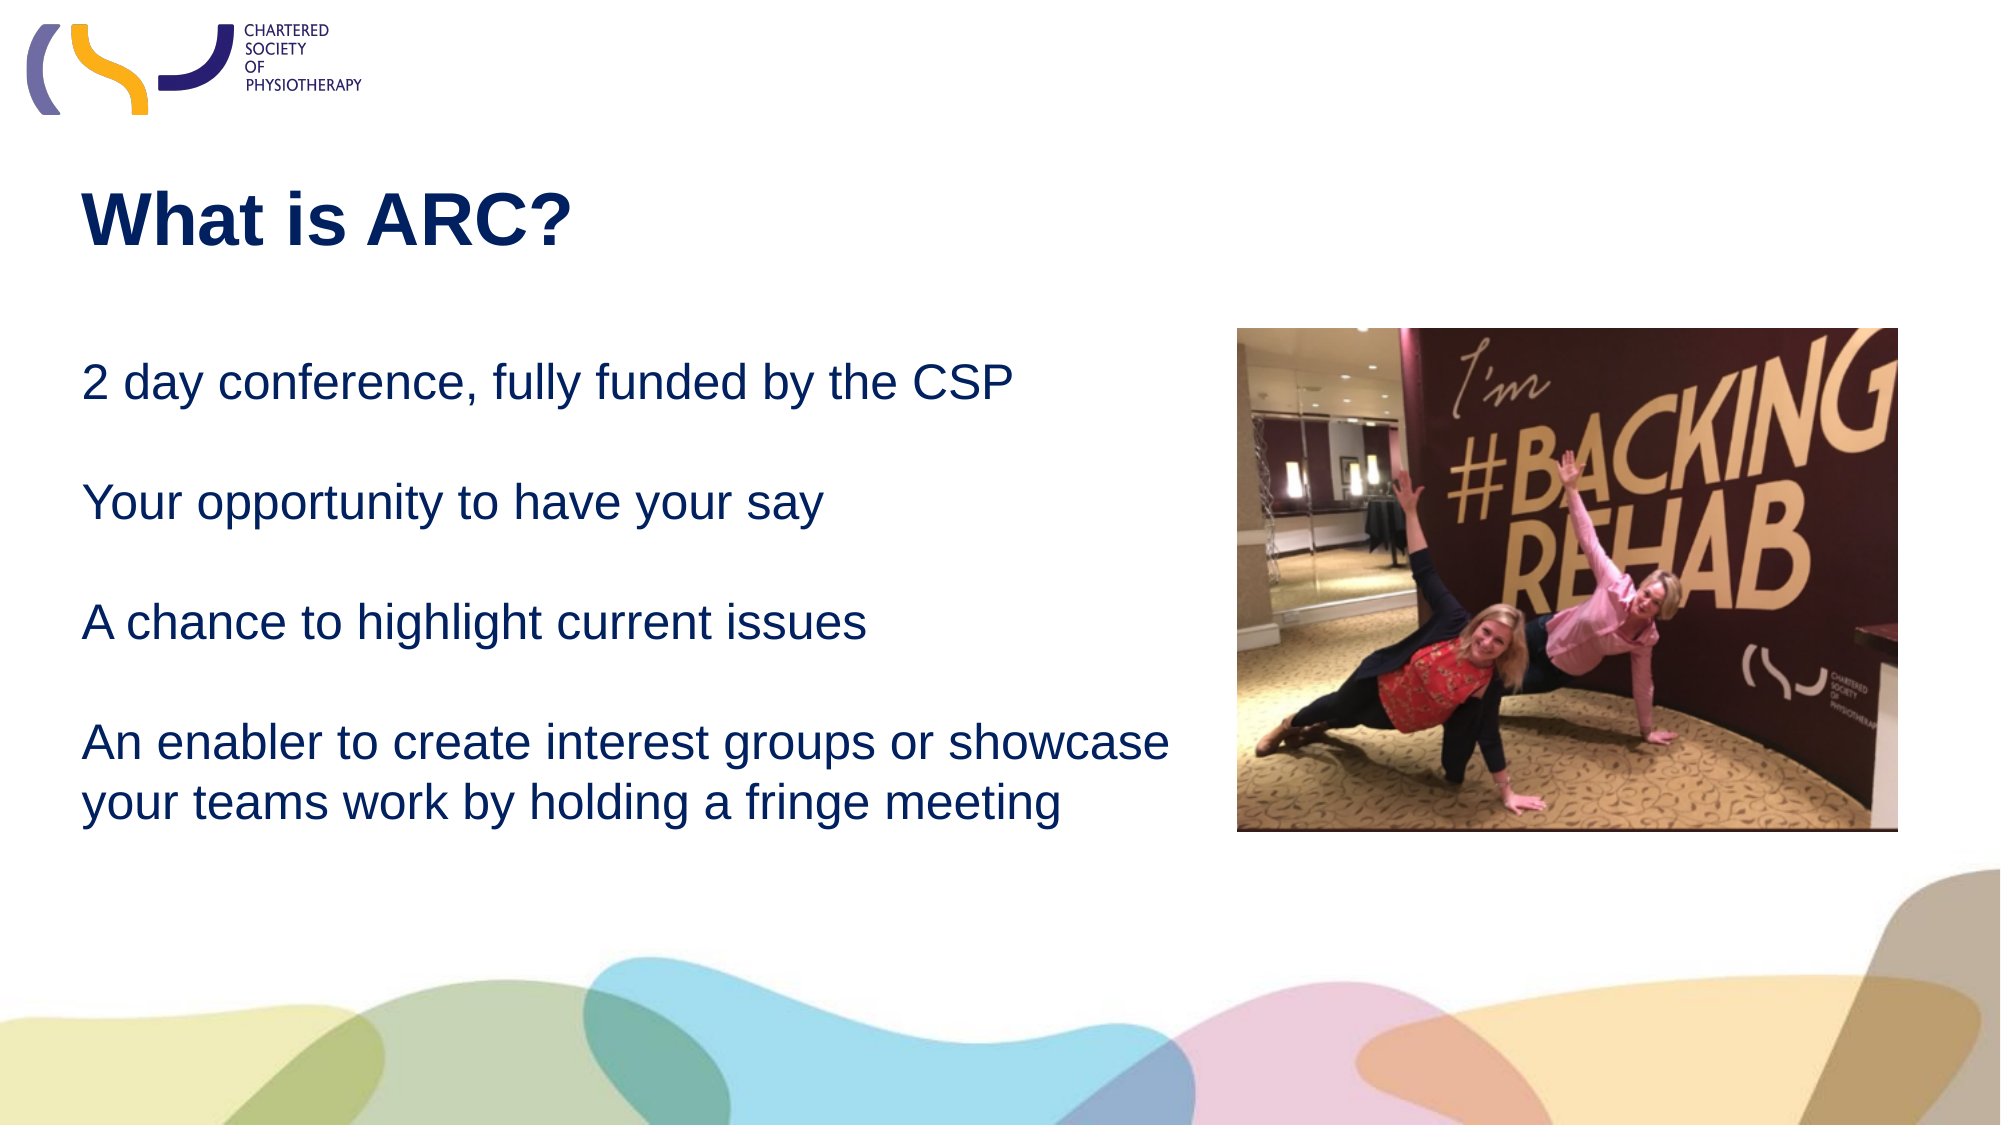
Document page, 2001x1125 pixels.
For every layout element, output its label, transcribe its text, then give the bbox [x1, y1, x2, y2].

picture [0, 0, 2001, 1125]
text_box What is ARC? 2 day conference, fully funded by the CSP Your opportunity to have your say A chance to highlight current issues An enabler to create interest groups or showcase your teams work by holding a fringe meeting [66, 162, 1677, 958]
